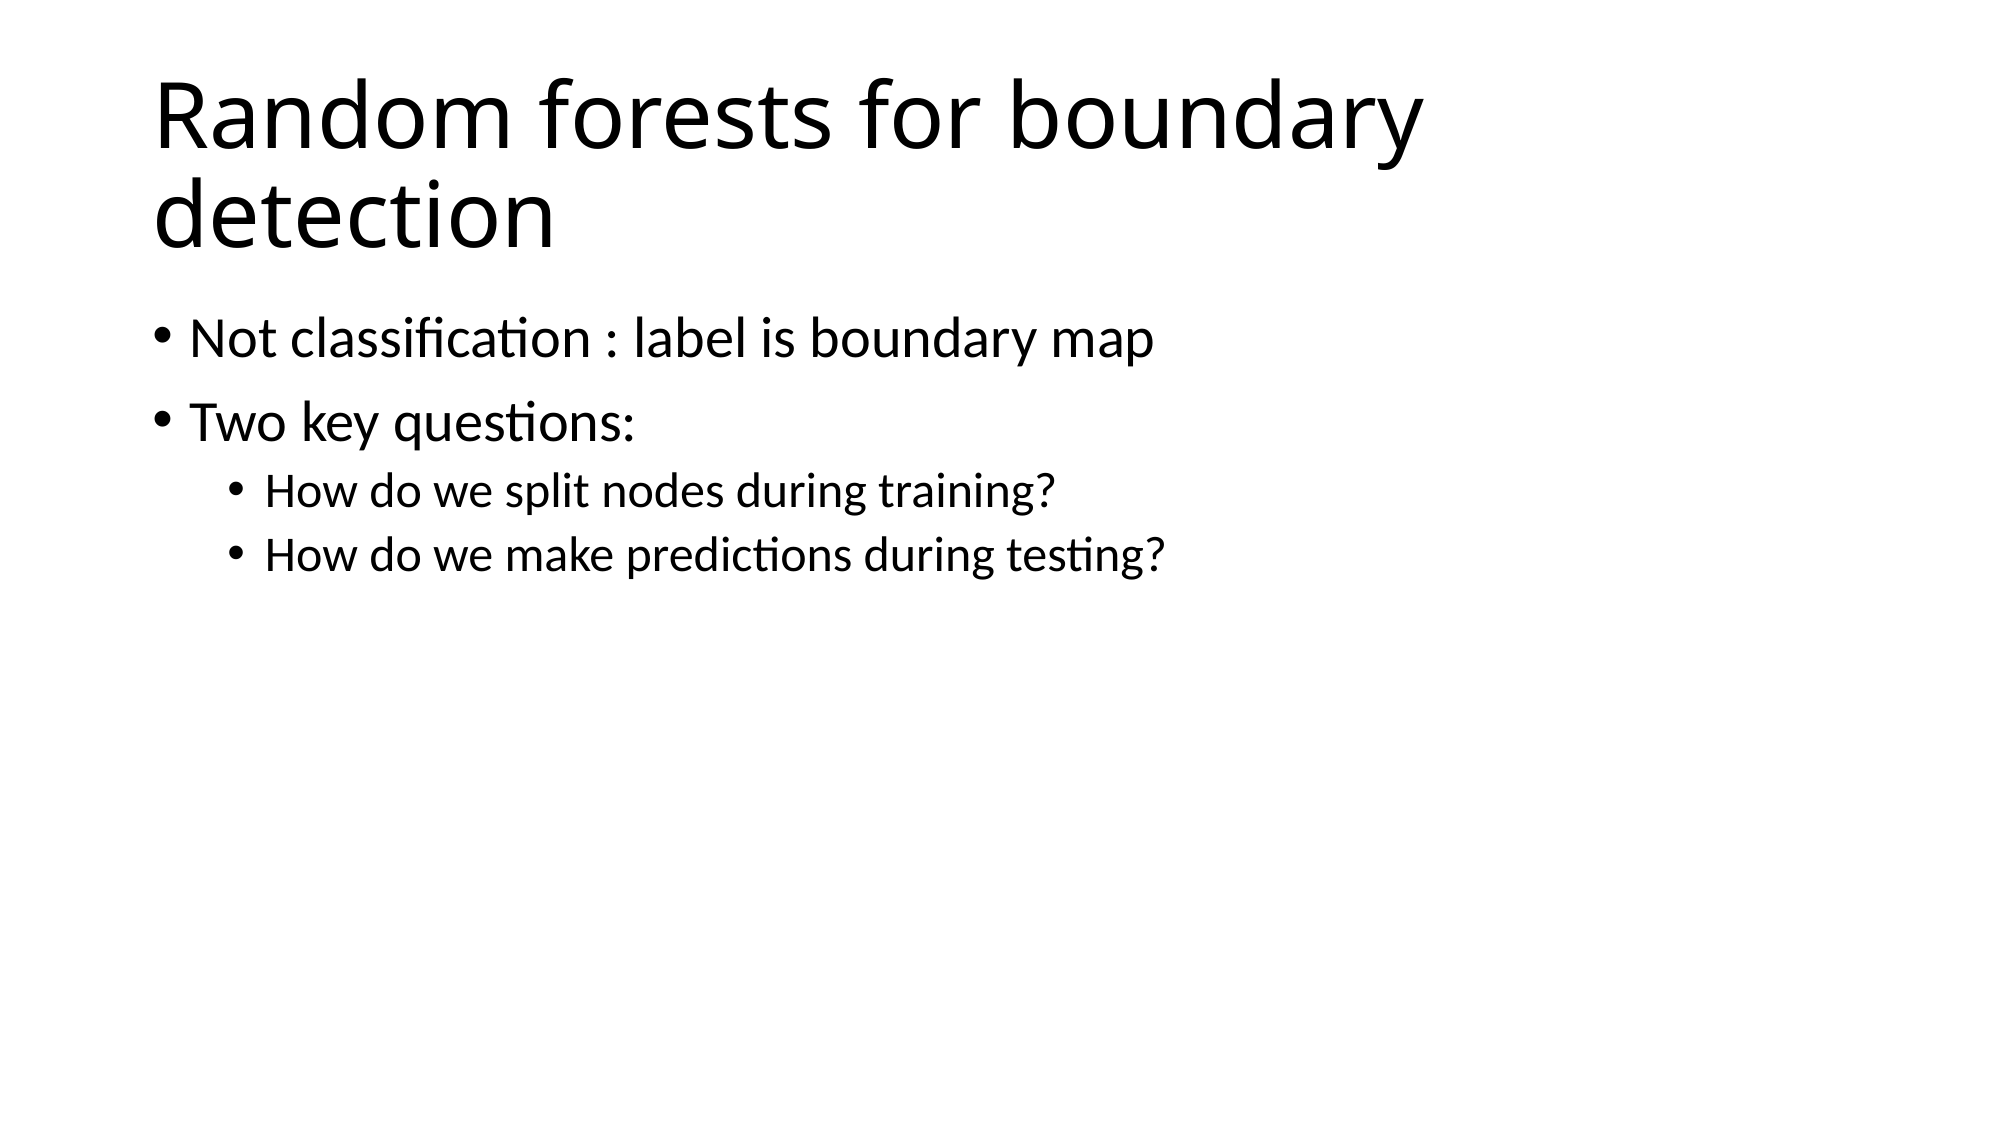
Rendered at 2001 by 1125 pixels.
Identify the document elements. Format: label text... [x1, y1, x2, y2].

list Not classification : label is boundary map Two key questions: How do we split nodes during training? How do we make predictions during testing? [137, 299, 1863, 1014]
title Random forests for boundary detection [137, 59, 1863, 278]
